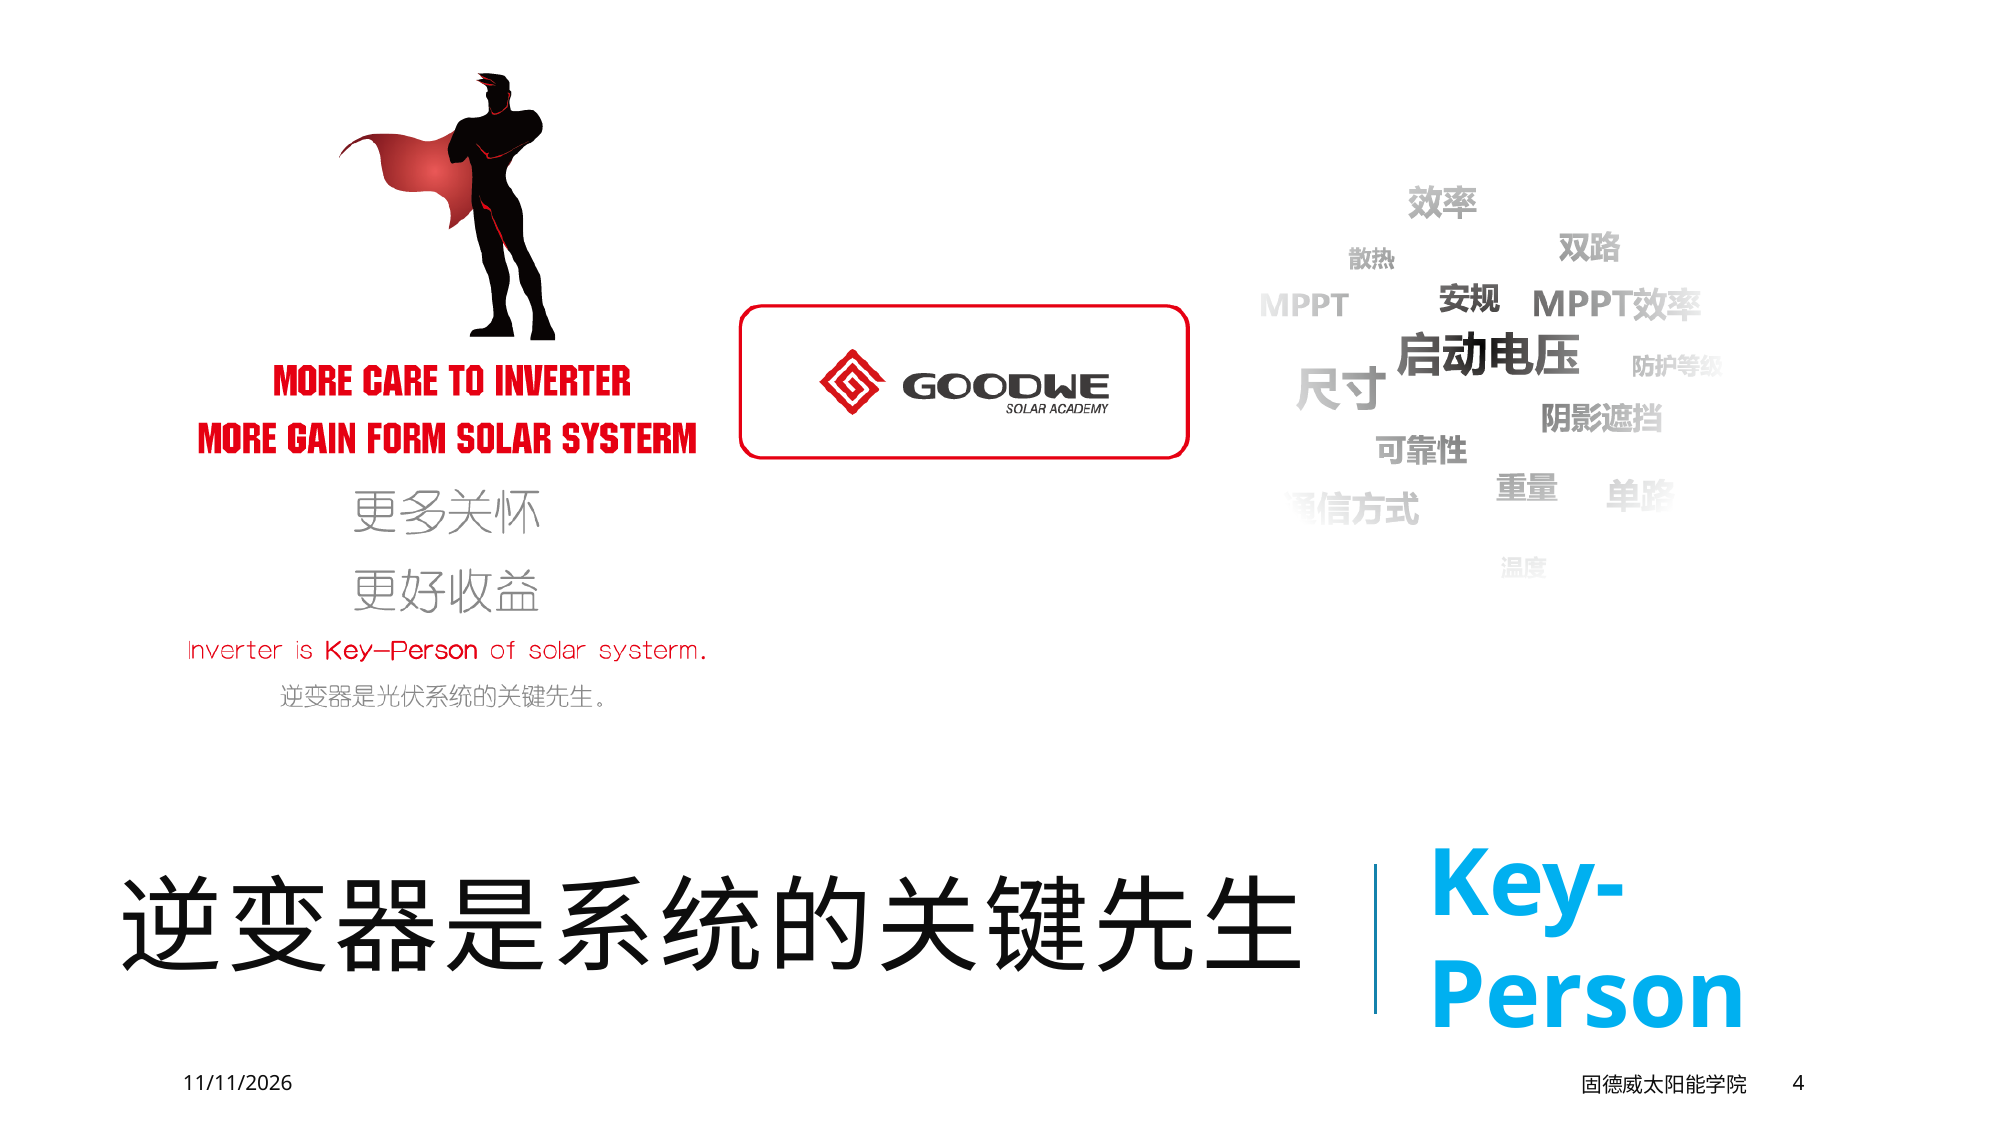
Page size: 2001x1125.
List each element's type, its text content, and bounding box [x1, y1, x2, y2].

footer 固德威太阳能学院 [794, 1061, 1763, 1107]
title 逆变器是系统的关键先生 [75, 813, 1350, 1054]
list Key-Person [1412, 813, 1938, 1054]
picture [167, 61, 1763, 726]
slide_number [168, 1061, 522, 1107]
slide_number 4 [1777, 1061, 1938, 1107]
